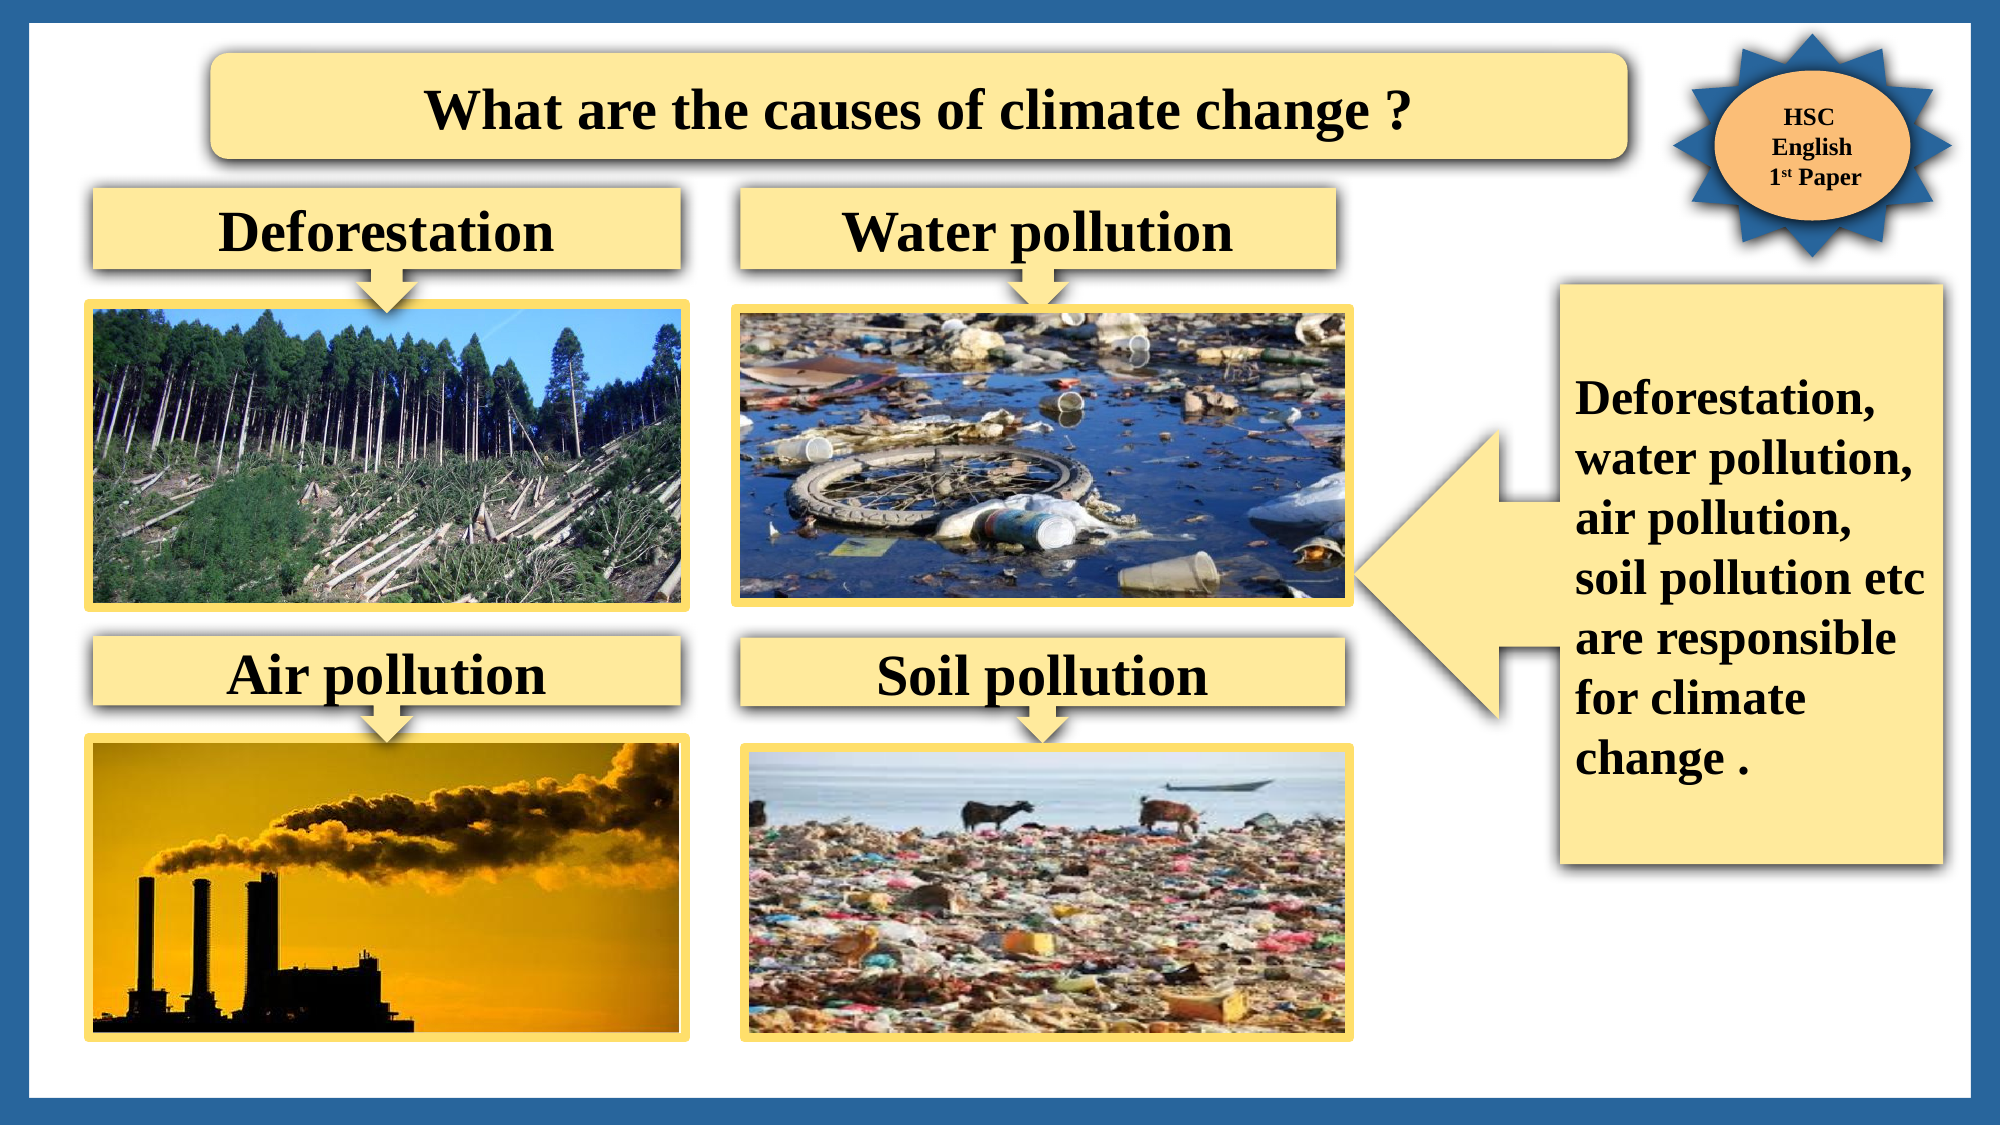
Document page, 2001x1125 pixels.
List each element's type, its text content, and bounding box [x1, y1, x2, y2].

text_box Water pollution [739, 186, 1337, 304]
text_box What are the causes of climate change ? [209, 51, 1629, 160]
text_box Deforestation [92, 186, 682, 308]
text_box Air pollution [92, 635, 682, 742]
picture [739, 313, 1345, 598]
picture [93, 308, 681, 603]
picture [749, 752, 1345, 1033]
text_box Deforestation, water pollution, air pollution, soil pollution etc are responsible for climate change . [1354, 283, 1945, 866]
picture [93, 742, 681, 1033]
text_box Soil pollution [739, 636, 1346, 743]
